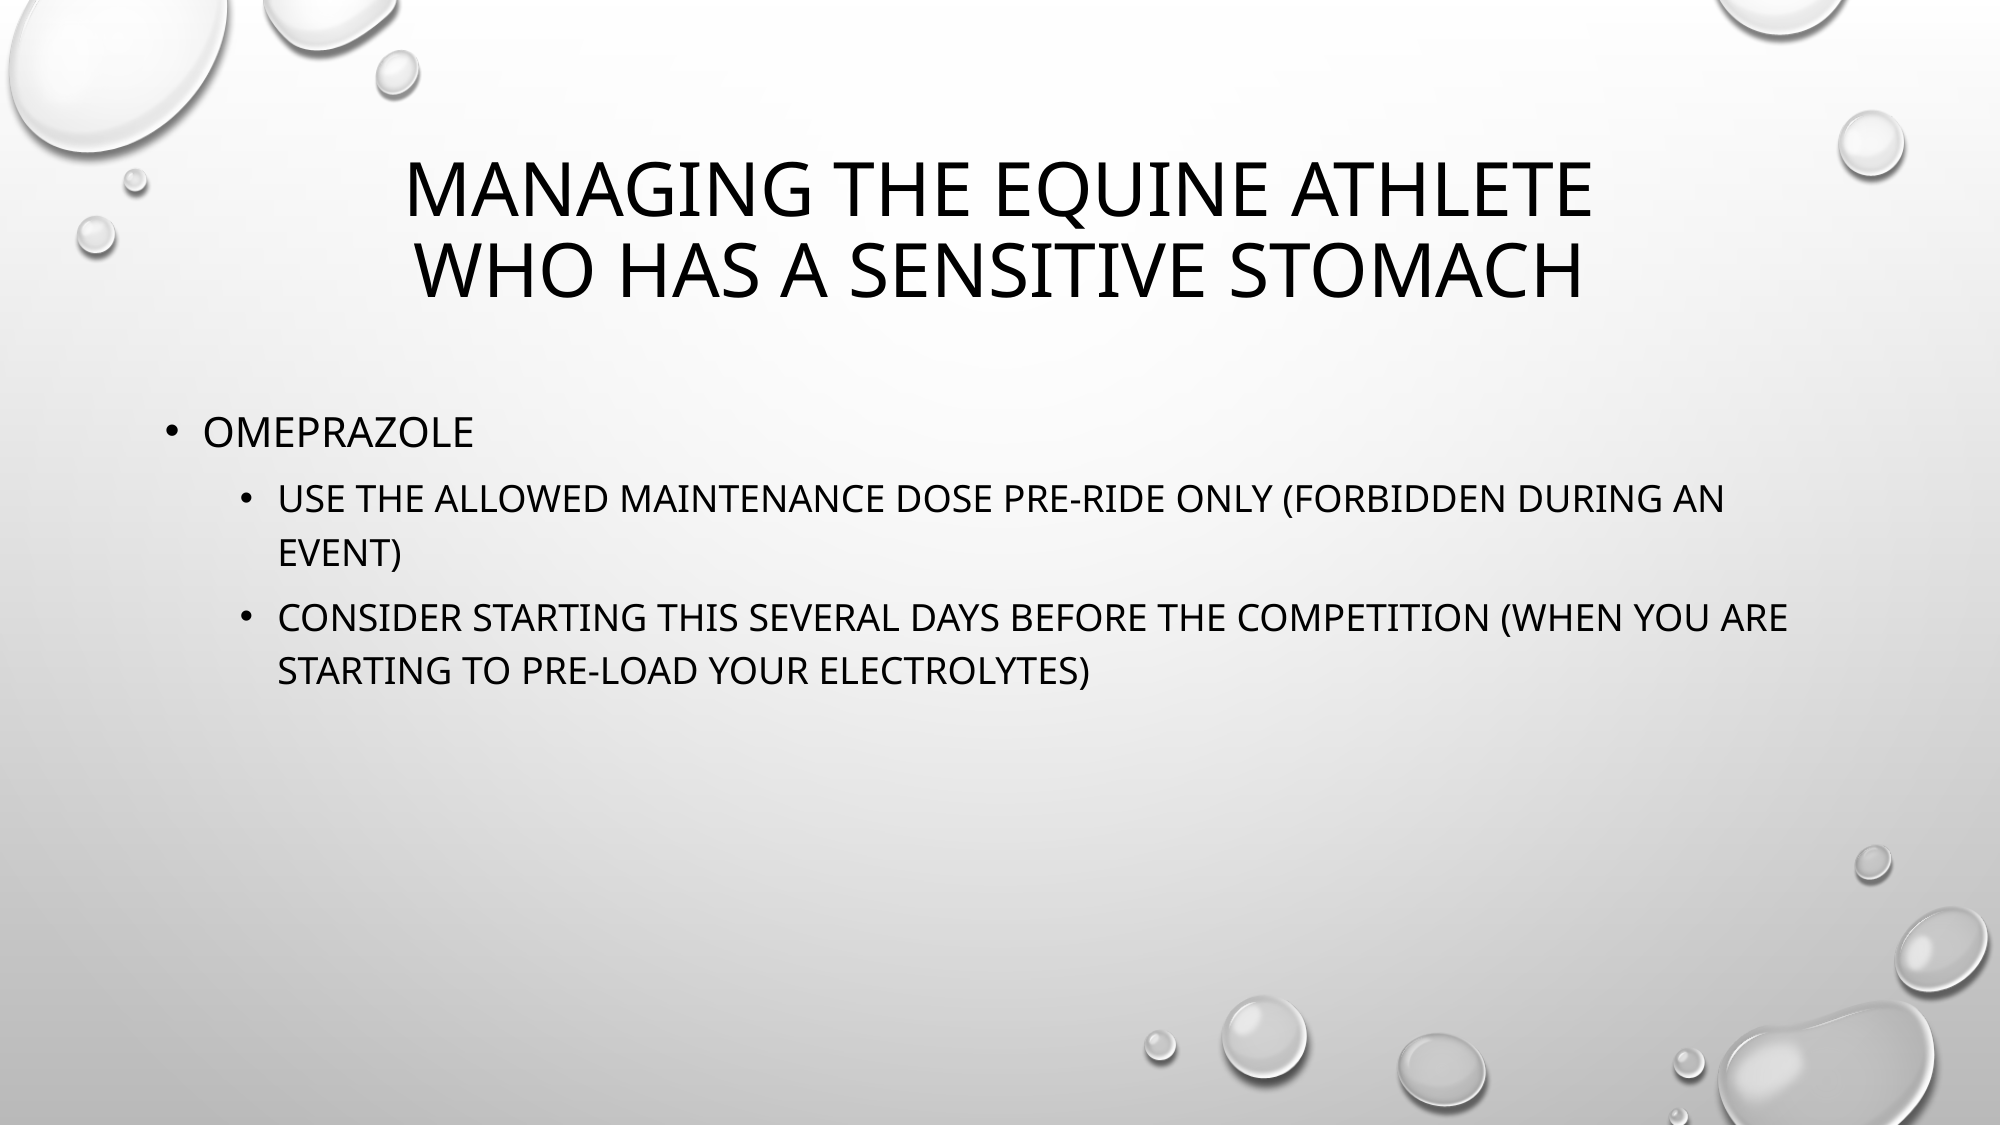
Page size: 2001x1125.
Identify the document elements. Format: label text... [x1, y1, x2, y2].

title Managing the equine athlete who has a sensitive stomach [149, 101, 1851, 364]
picture [0, 0, 2000, 1125]
list Omeprazole Use the allowed maintenance dose pre-ride only (forbidden during an event) Consider starting this several days before the competition (when you are starting to pre-load your electrolytes) [149, 388, 1850, 950]
